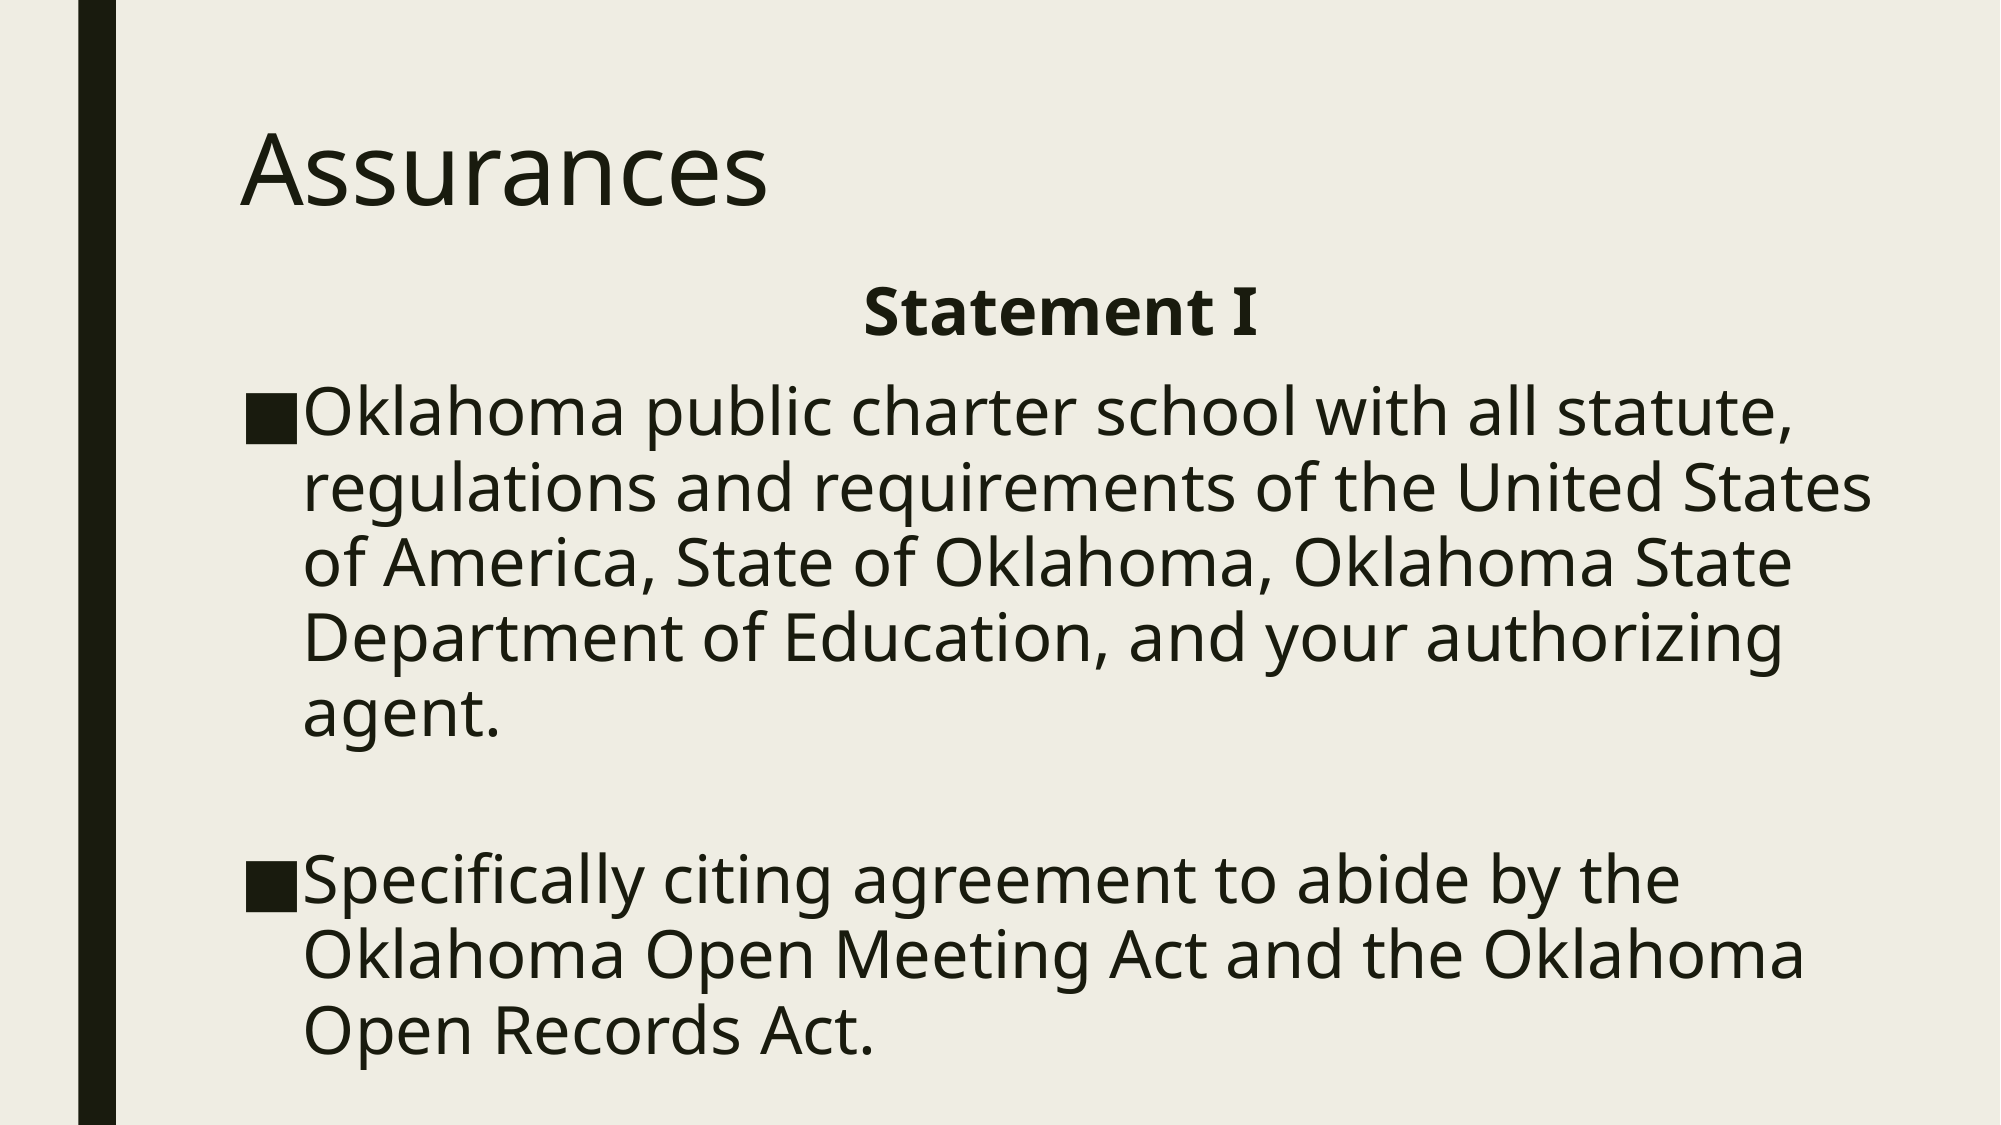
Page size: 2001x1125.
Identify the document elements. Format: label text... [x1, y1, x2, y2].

list Statement I Oklahoma public charter school with all statute, regulations and requirements of the United States of America, State of Oklahoma, Oklahoma State Department of Education, and your authorizing agent. Specifically citing agreement to abide by the Oklahoma Open Meeting Act and the Oklahoma Open Records Act. [225, 268, 1898, 1041]
title Assurances [225, 112, 1800, 268]
